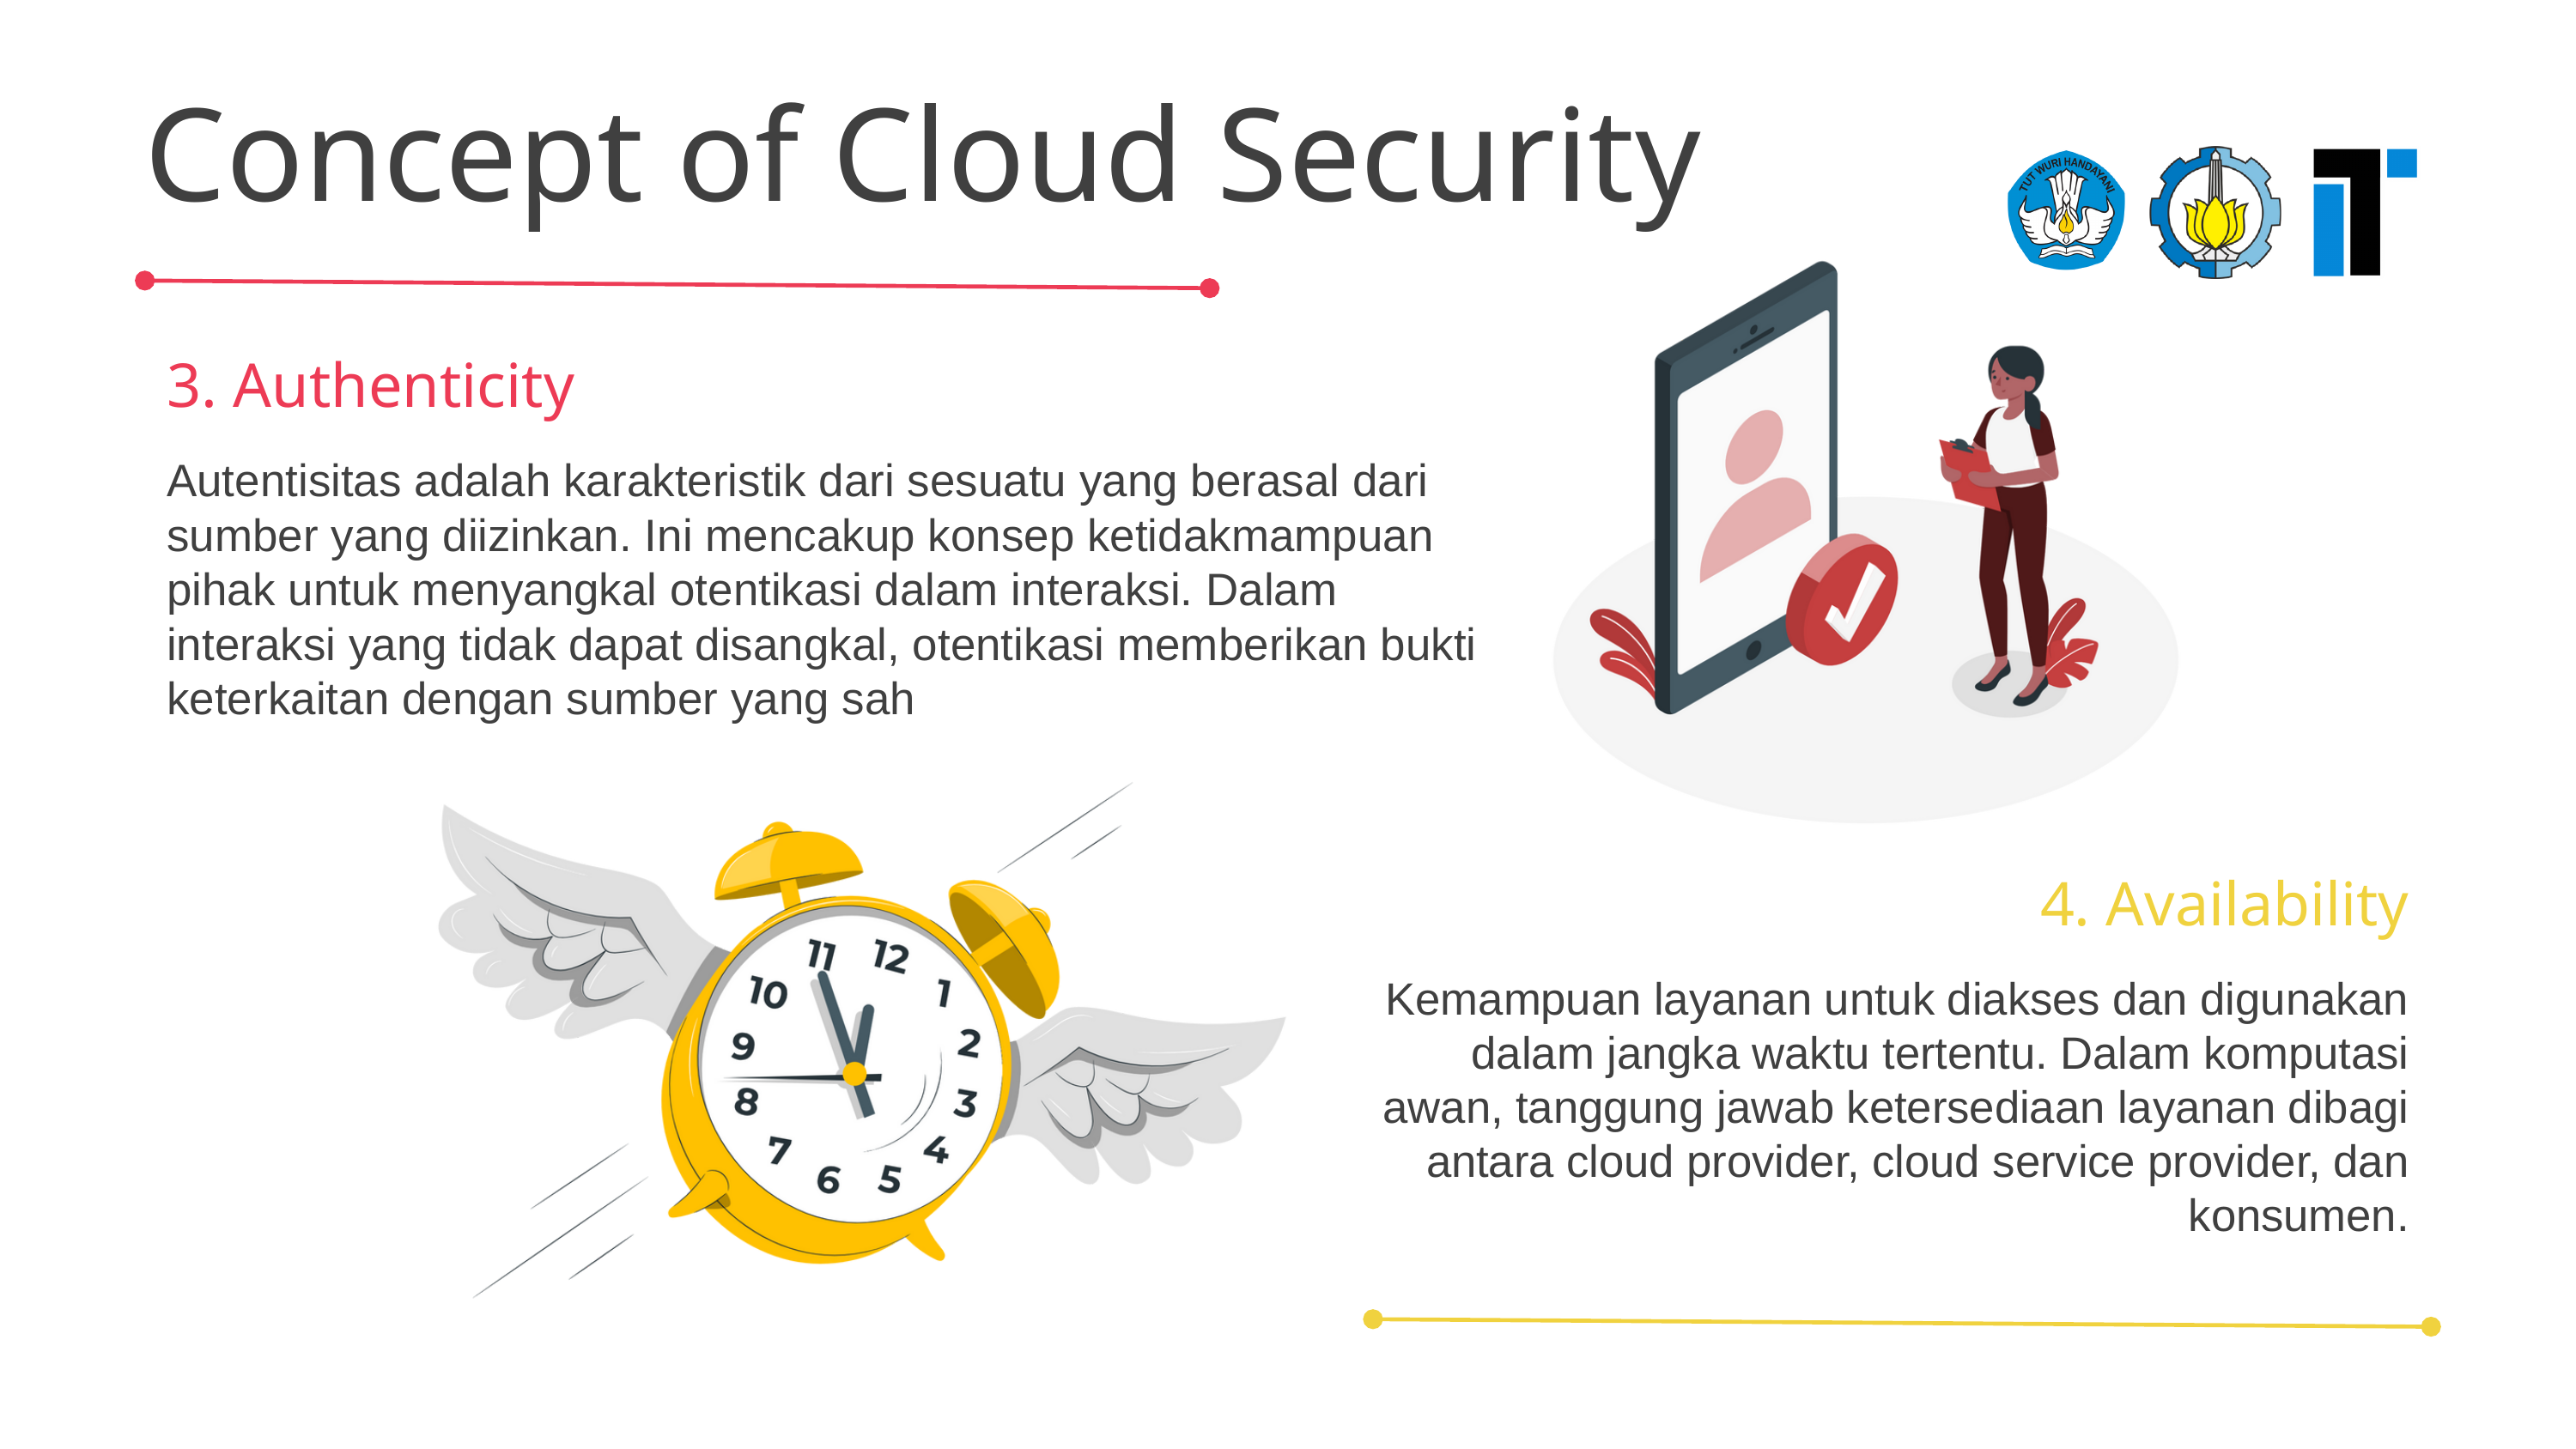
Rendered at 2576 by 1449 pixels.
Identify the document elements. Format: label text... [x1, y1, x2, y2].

text_box [136, 271, 1219, 298]
text_box [1364, 1310, 2440, 1336]
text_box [2000, 146, 2432, 279]
text_box 3. Authenticity [167, 346, 884, 420]
text_box Autentisitas adalah karakteristik dari sesuatu yang berasal dari sumber yang diizinkan. Ini mencakup konsep ketidakmampuan pihak untuk menyangkal otentikasi dalam interaksi. Dalam interaksi yang tidak dapat disangkal, otentikasi memberikan bukti keterkaitan dengan sumber yang sah [167, 451, 1510, 724]
text_box 4. Availability [1692, 865, 2409, 938]
text_box [373, 724, 1304, 1449]
text_box [1507, 227, 2216, 876]
text_box Concept of Cloud Security [144, 88, 2565, 227]
text_box Kemampuan layanan untuk diakses dan digunakan dalam jangka waktu tertentu. Dalam komputasi awan, tanggung jawab ketersediaan layanan dibagi antara cloud provider, cloud service provider, dan konsumen. [1347, 969, 2409, 1240]
